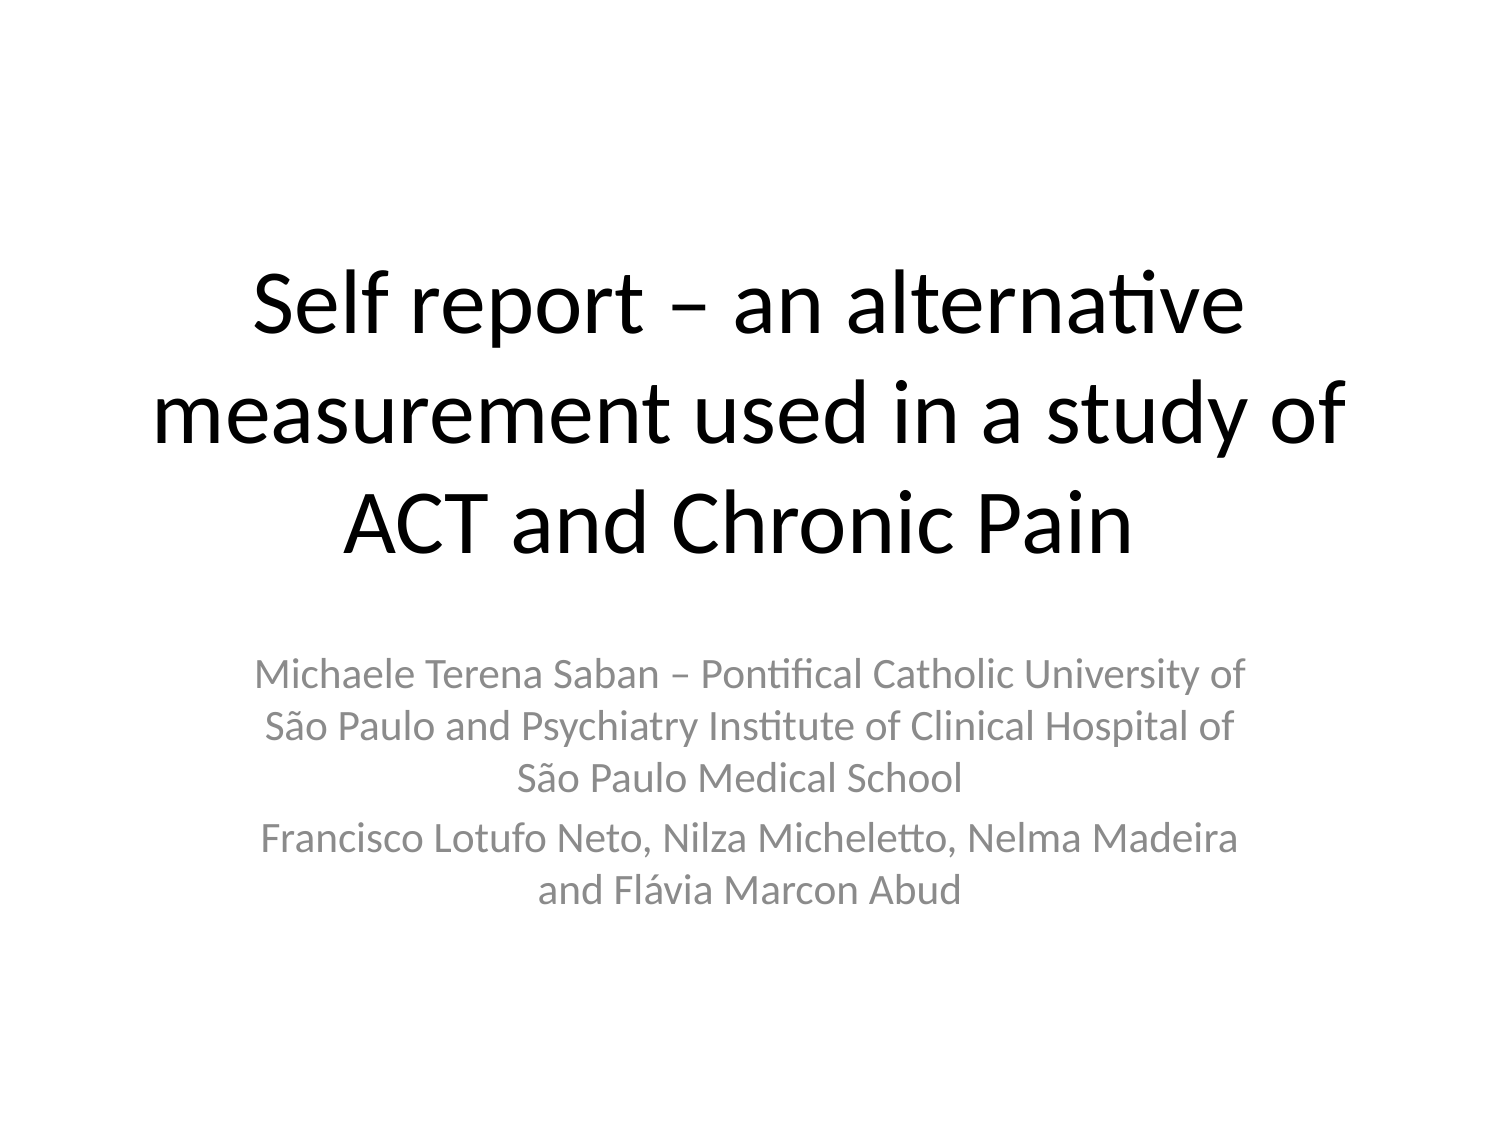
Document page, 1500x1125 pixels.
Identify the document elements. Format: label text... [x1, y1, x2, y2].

title Self report – an alternative measurement used in a study of ACT and Chronic Pain [112, 215, 1388, 598]
subtitle Michaele Terena Saban – Pontifical Catholic University of São Paulo and Psychiatry Institute of Clinical Hospital of São Paulo Medical School Francisco Lotufo Neto, Nilza Micheletto, Nelma Madeira and Flávia Marcon Abud [225, 637, 1275, 925]
